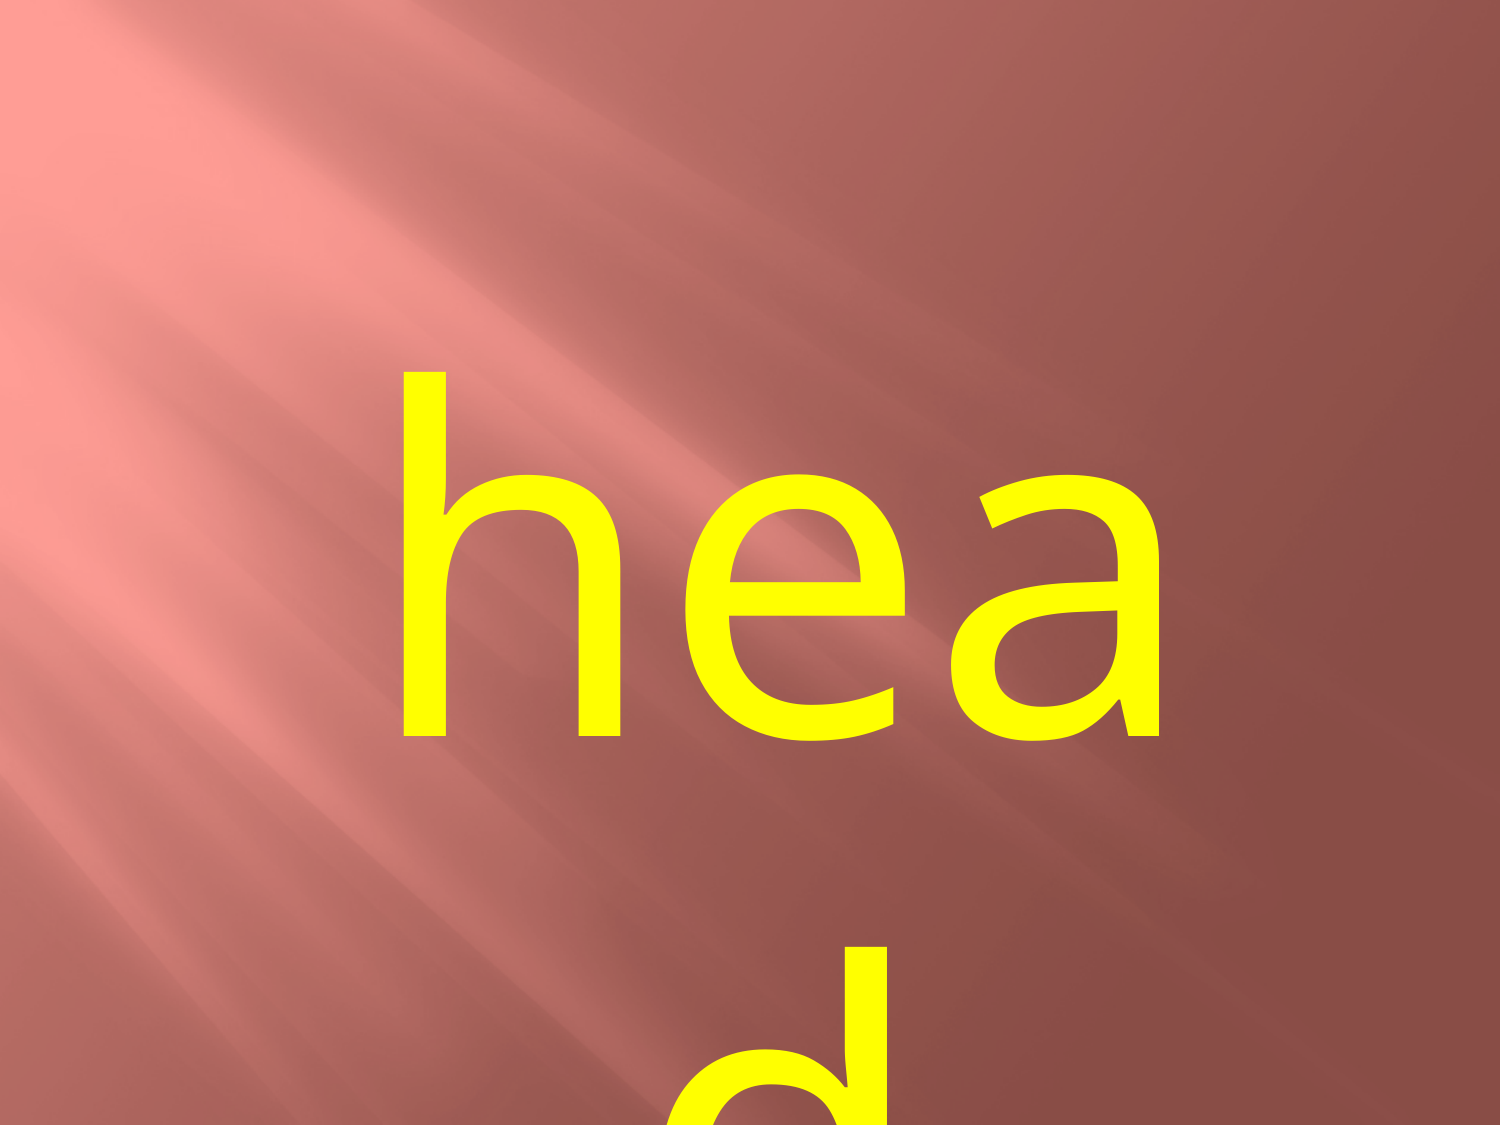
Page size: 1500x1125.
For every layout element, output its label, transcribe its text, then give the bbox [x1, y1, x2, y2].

text_box head [212, 249, 1350, 1125]
